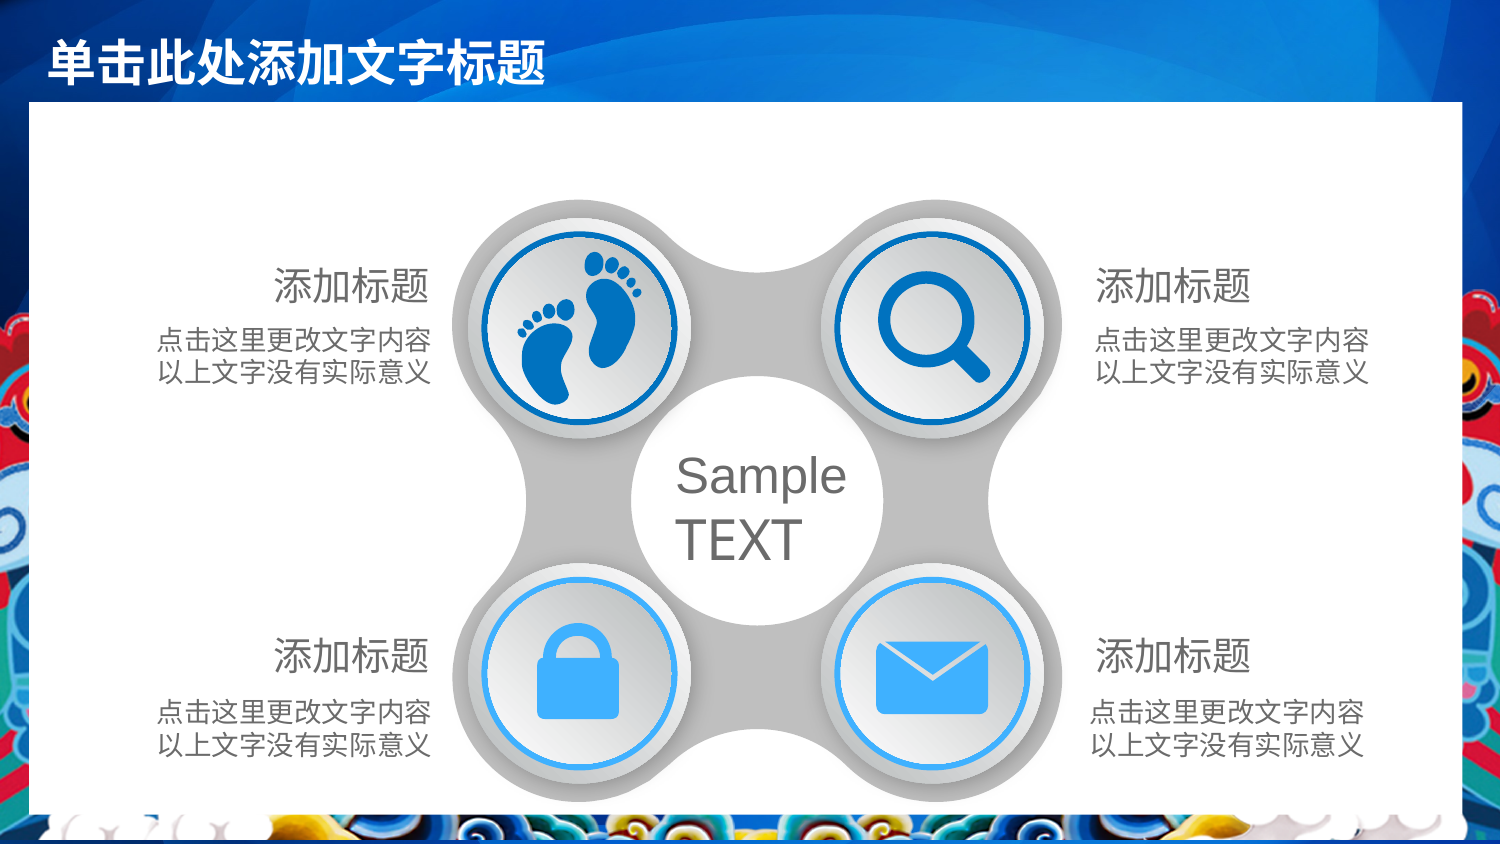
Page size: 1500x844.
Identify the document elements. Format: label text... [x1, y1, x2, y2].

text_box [820, 563, 1044, 784]
text_box 添加标题 [1083, 625, 1264, 684]
picture [0, 394, 29, 689]
text_box 添加标题 [261, 625, 442, 684]
picture [0, 0, 1500, 316]
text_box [820, 218, 1044, 439]
text_box 添加标题 [261, 255, 442, 314]
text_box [467, 218, 691, 439]
text_box 添加标题 [1083, 255, 1264, 314]
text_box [467, 563, 691, 784]
text_box 点击这里更改文字内容 以上文字没有实际意义 [1083, 316, 1500, 394]
picture [0, 767, 1500, 844]
text_box 点击这里更改文字内容 以上文字没有实际意义 [1078, 689, 1500, 767]
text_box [451, 199, 1063, 803]
text_box 点击这里更改文字内容 以上文字没有实际意义 [0, 316, 444, 394]
picture [1463, 394, 1500, 689]
text_box 点击这里更改文字内容 以上文字没有实际意义 [0, 689, 444, 767]
